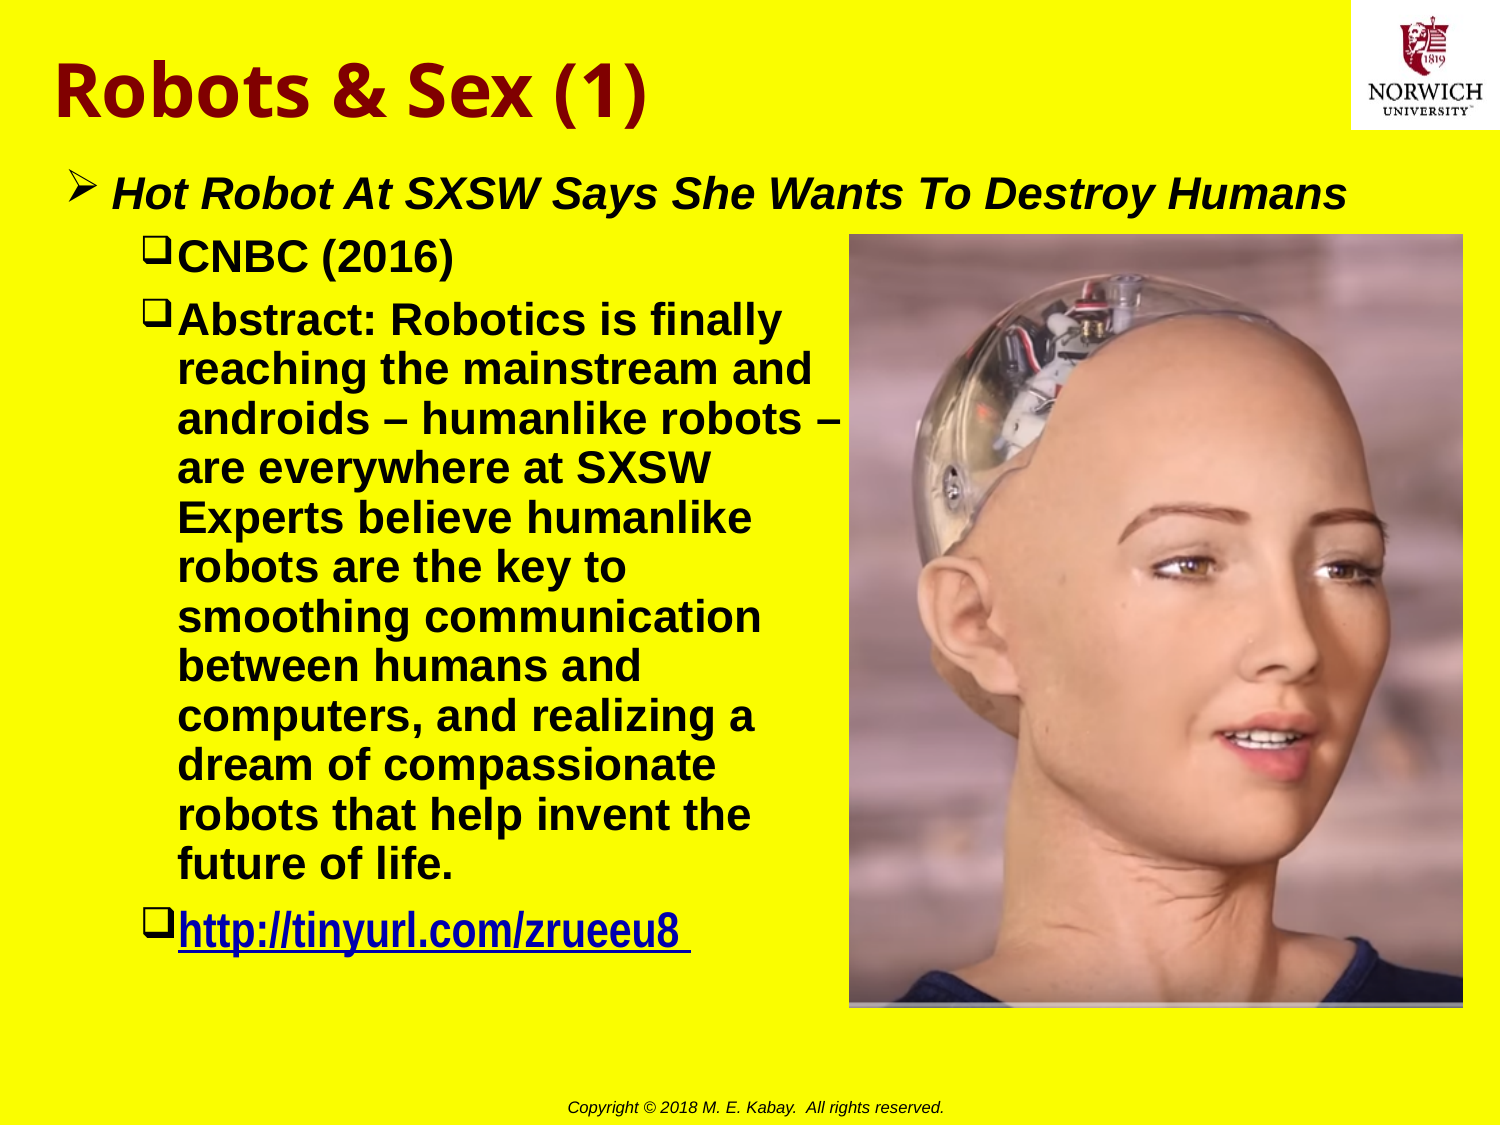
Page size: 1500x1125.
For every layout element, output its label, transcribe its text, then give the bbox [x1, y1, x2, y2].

title Robots & Sex (1) [36, 24, 1338, 163]
list Hot Robot At SXSW Says She Wants To Destroy Humans CNBC (2016) Abstract: Robotics is finally reaching the mainstream and androids – humanlike robots – are everywhere at SXSW Experts believe humanlike robots are the key to smoothing communication between humans and computers, and realizing a dream of compassionate robots that help invent the future of life. http://tinyurl.com/zrueeu8 [49, 161, 1463, 1063]
picture [1351, 0, 1500, 130]
picture [849, 233, 1463, 1008]
